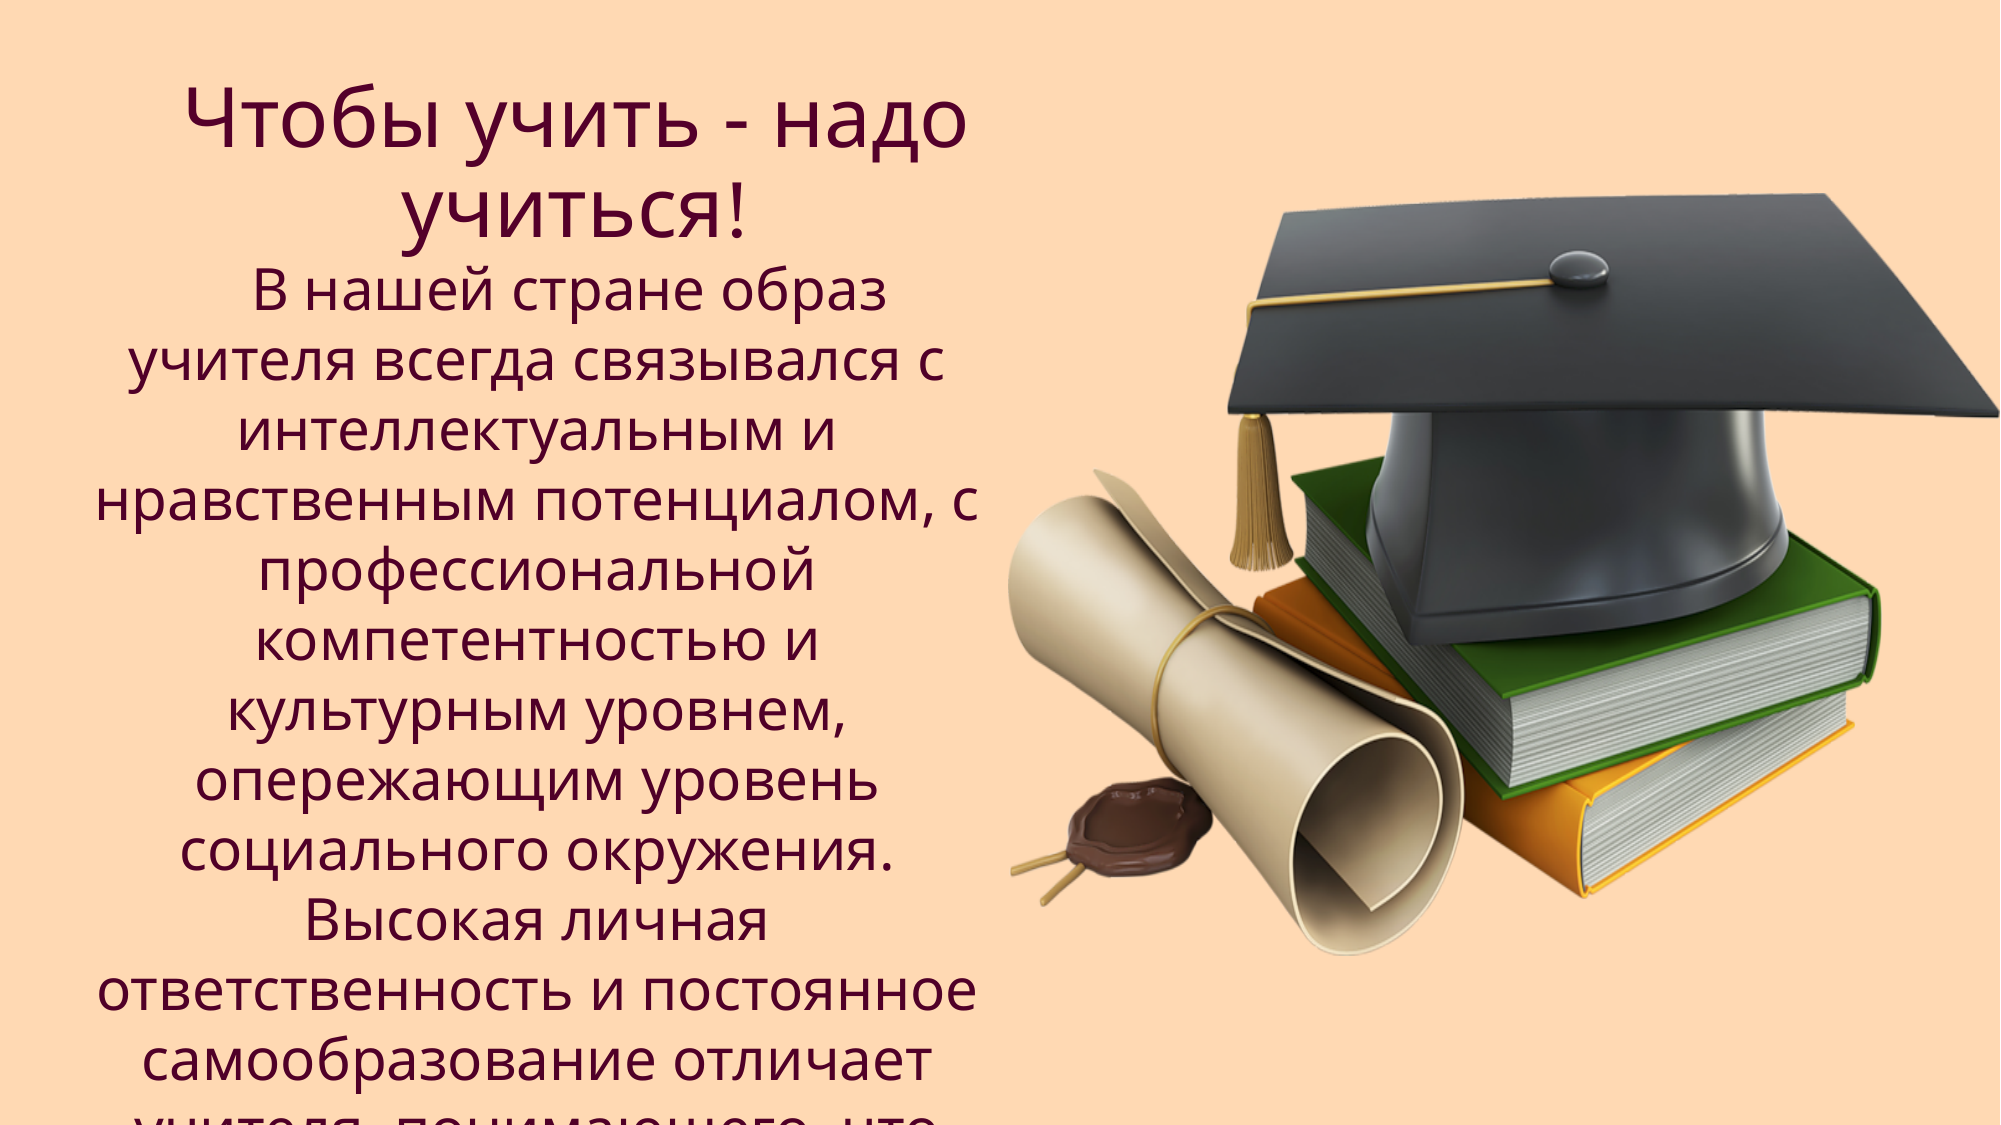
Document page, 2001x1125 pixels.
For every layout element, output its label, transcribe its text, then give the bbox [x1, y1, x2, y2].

text_box В нашей стране образ учителя всегда связывался с интеллектуальным и нравственным потенциалом, с профессиональной компетентностью и культурным уровнем, опережающим уровень социального окружения. Высокая личная ответственность и постоянное самообразование отличает учителя, понимающего, что качество обучения и воспитания в учебных заведениях, повышение эффективности этих процессов напрямую зависит от уровня подготовки педагога. [65, 269, 1009, 1125]
picture [1008, 193, 2000, 956]
text_box Чтобы учить - надо учиться! [0, 68, 1153, 269]
